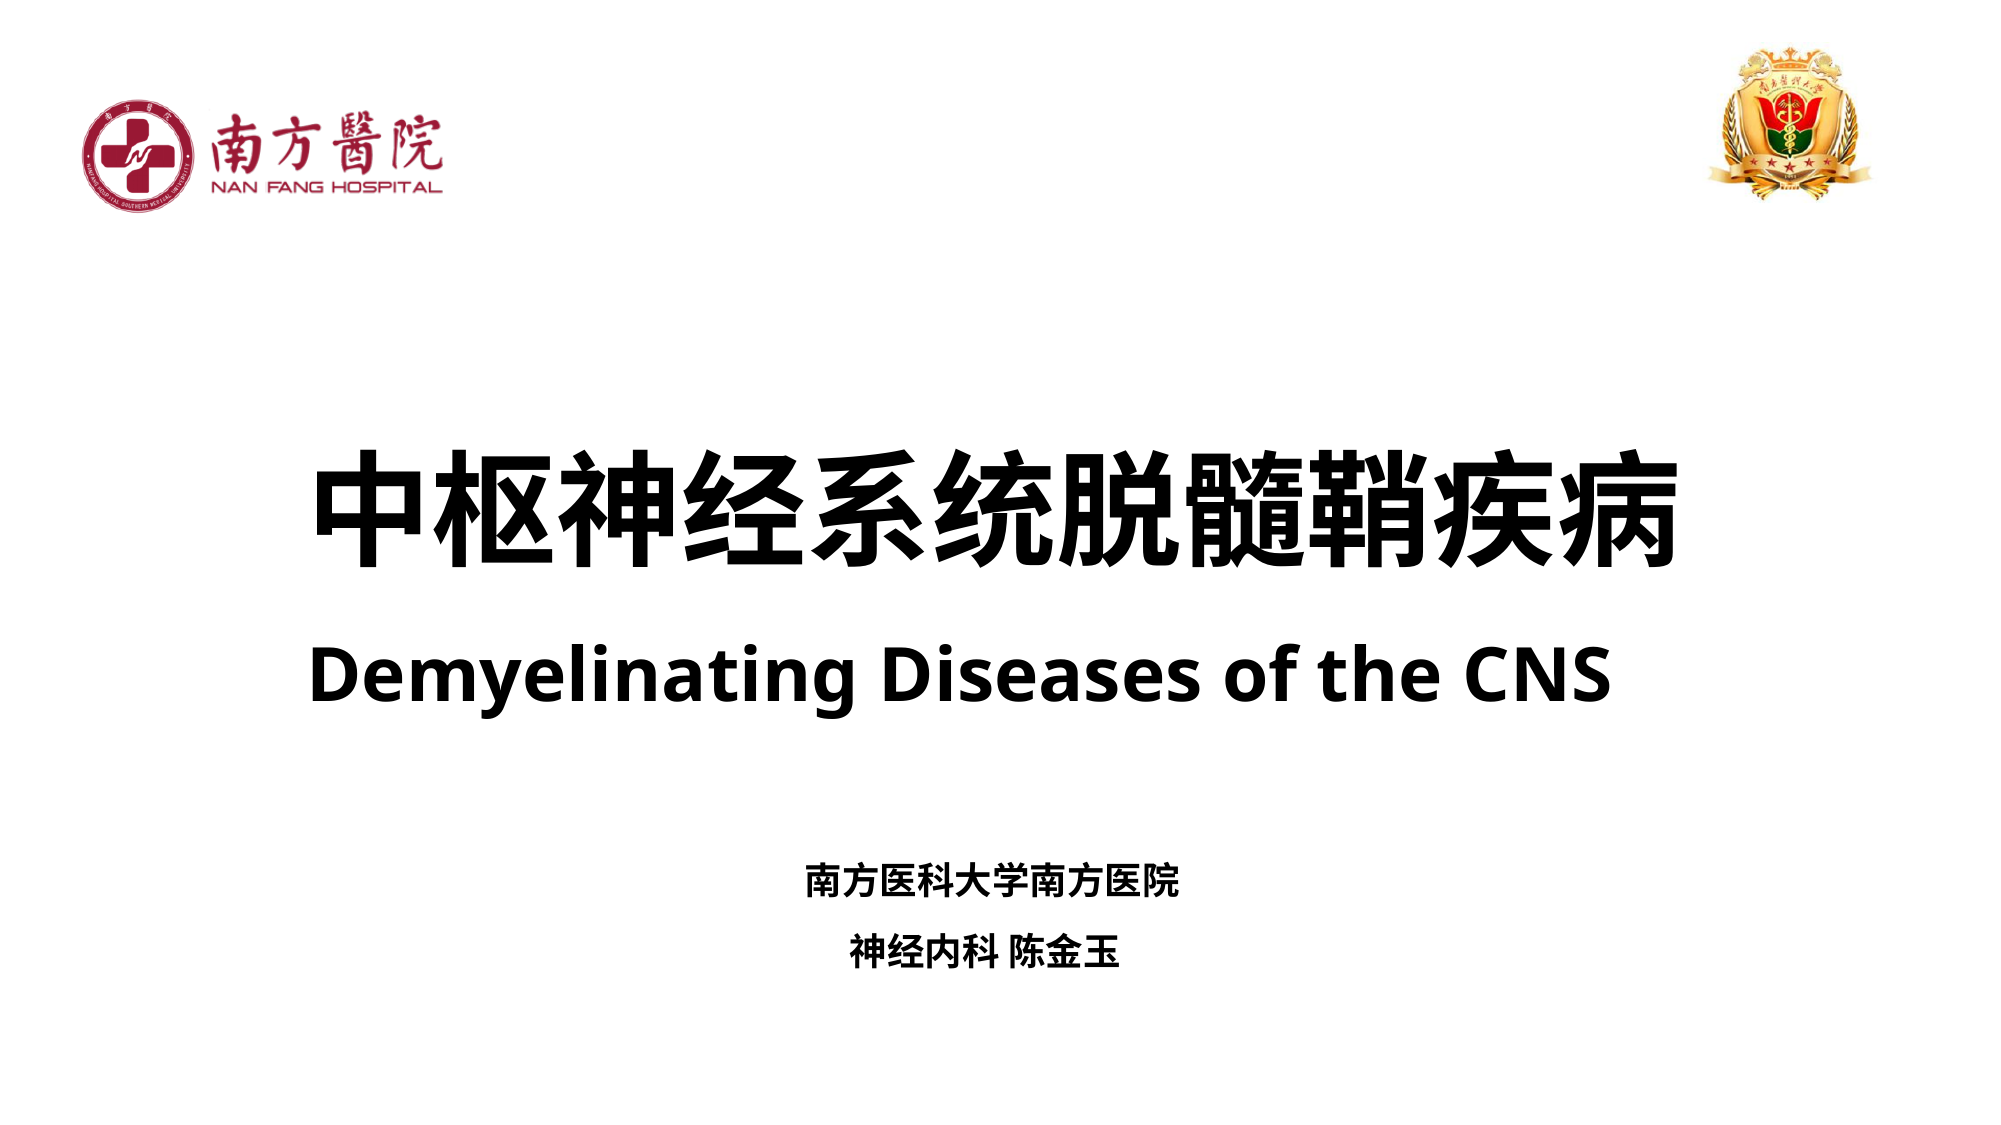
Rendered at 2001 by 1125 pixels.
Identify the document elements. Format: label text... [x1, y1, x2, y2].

text_box 南方医科大学南方医院 神经内科 陈金玉 [425, 807, 1502, 1048]
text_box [73, 84, 476, 221]
text_box 中枢神经系统脱髓鞘疾病 Demyelinating Diseases of the CNS [291, 349, 1880, 889]
picture [1701, 40, 1882, 205]
